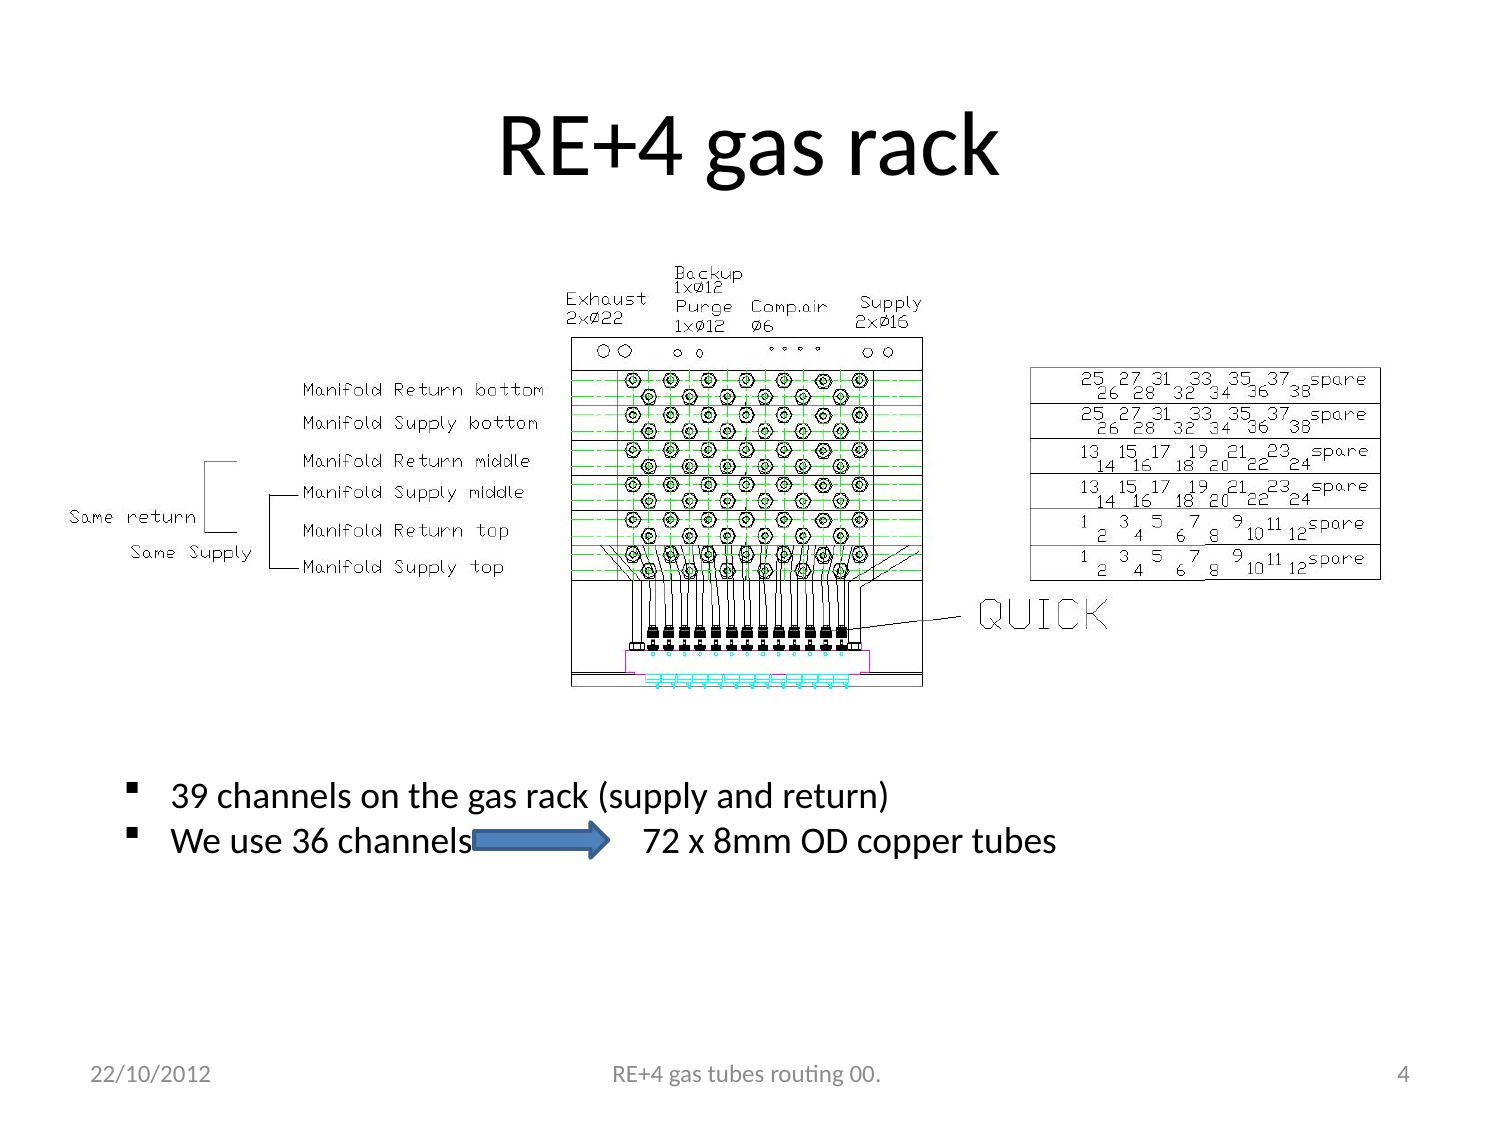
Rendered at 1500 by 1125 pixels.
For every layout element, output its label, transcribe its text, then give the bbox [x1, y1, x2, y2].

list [64, 255, 1416, 725]
text_box [472, 820, 611, 860]
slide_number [75, 1042, 425, 1103]
text_box 39 channels on the gas rack (supply and return) We use 36 channels 72 x 8mm OD copper tubes [108, 763, 1074, 868]
slide_number 3 [1074, 1042, 1425, 1103]
title RE+4 gas rack [75, 45, 1425, 233]
footer RE+4 gas tubes routing 00. [512, 1042, 988, 1103]
